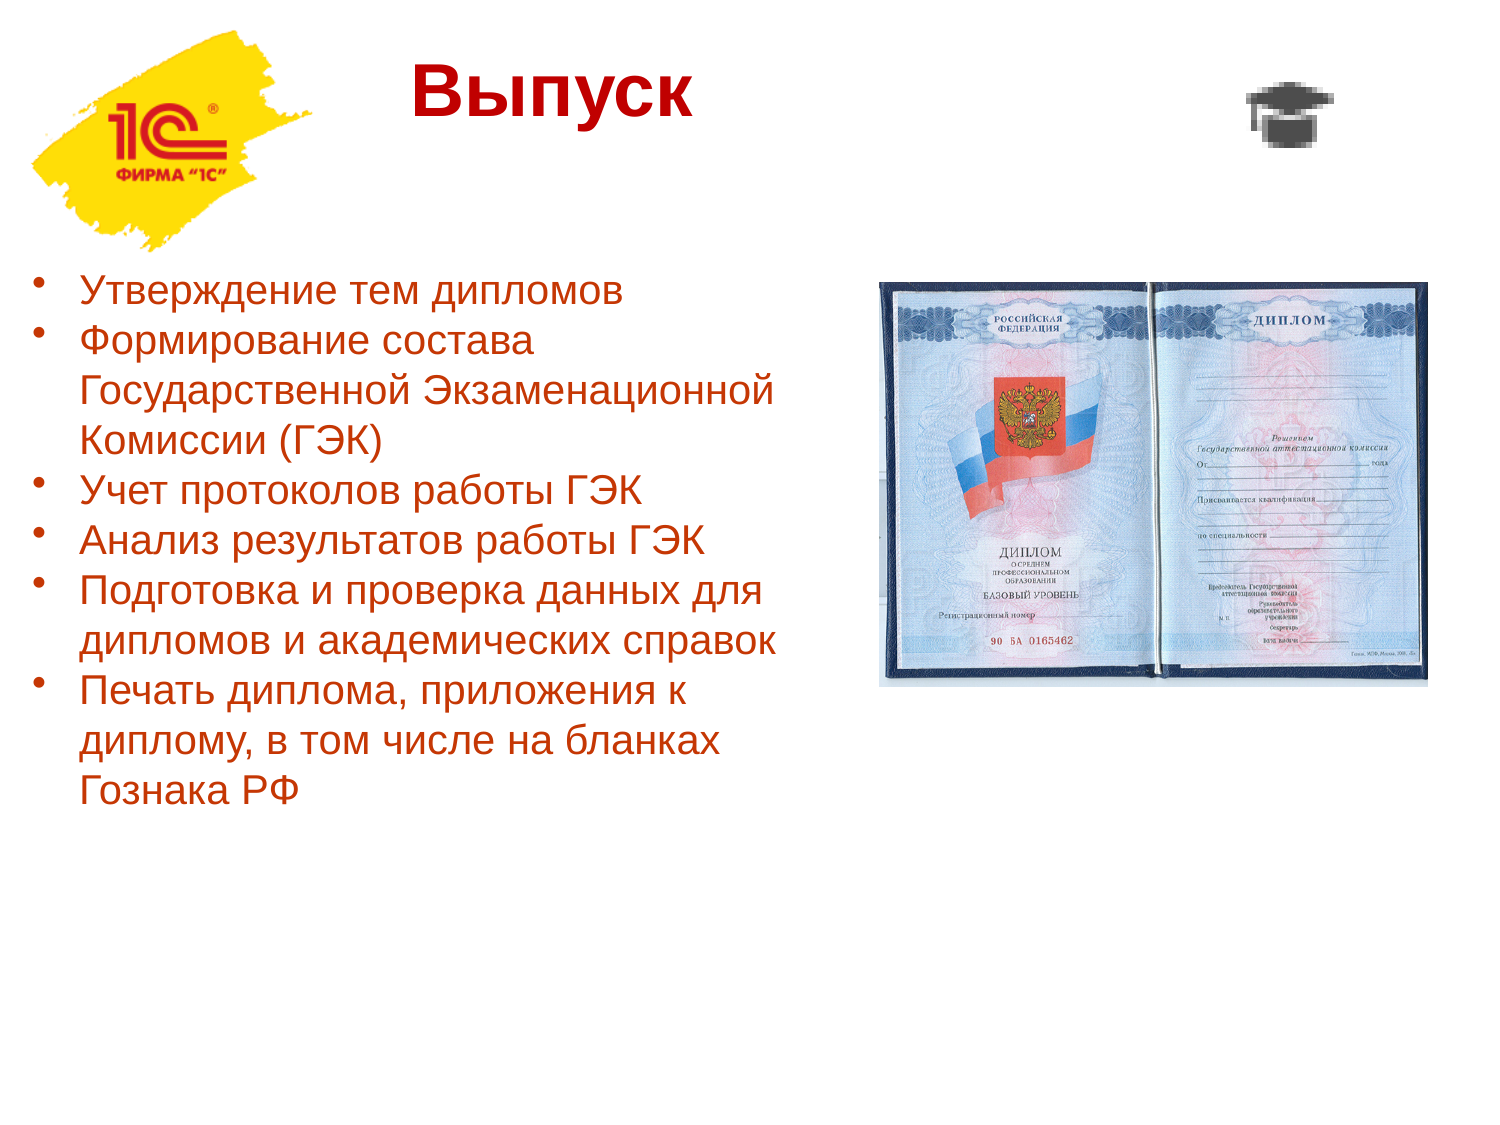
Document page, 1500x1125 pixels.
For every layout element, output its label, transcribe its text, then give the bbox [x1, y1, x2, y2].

picture [1245, 71, 1334, 160]
picture [23, 24, 319, 255]
picture [879, 282, 1428, 688]
text_box Утверждение тем дипломов Формирование состава Государственной Экзаменационной Комиссии (ГЭК) Учет протоколов работы ГЭК Анализ результатов работы ГЭК Подготовка и проверка данных для дипломов и академических справок Печать диплома, приложения к диплому, в том числе на бланках Гознака РФ [17, 255, 869, 876]
title Выпуск [395, 30, 1247, 160]
